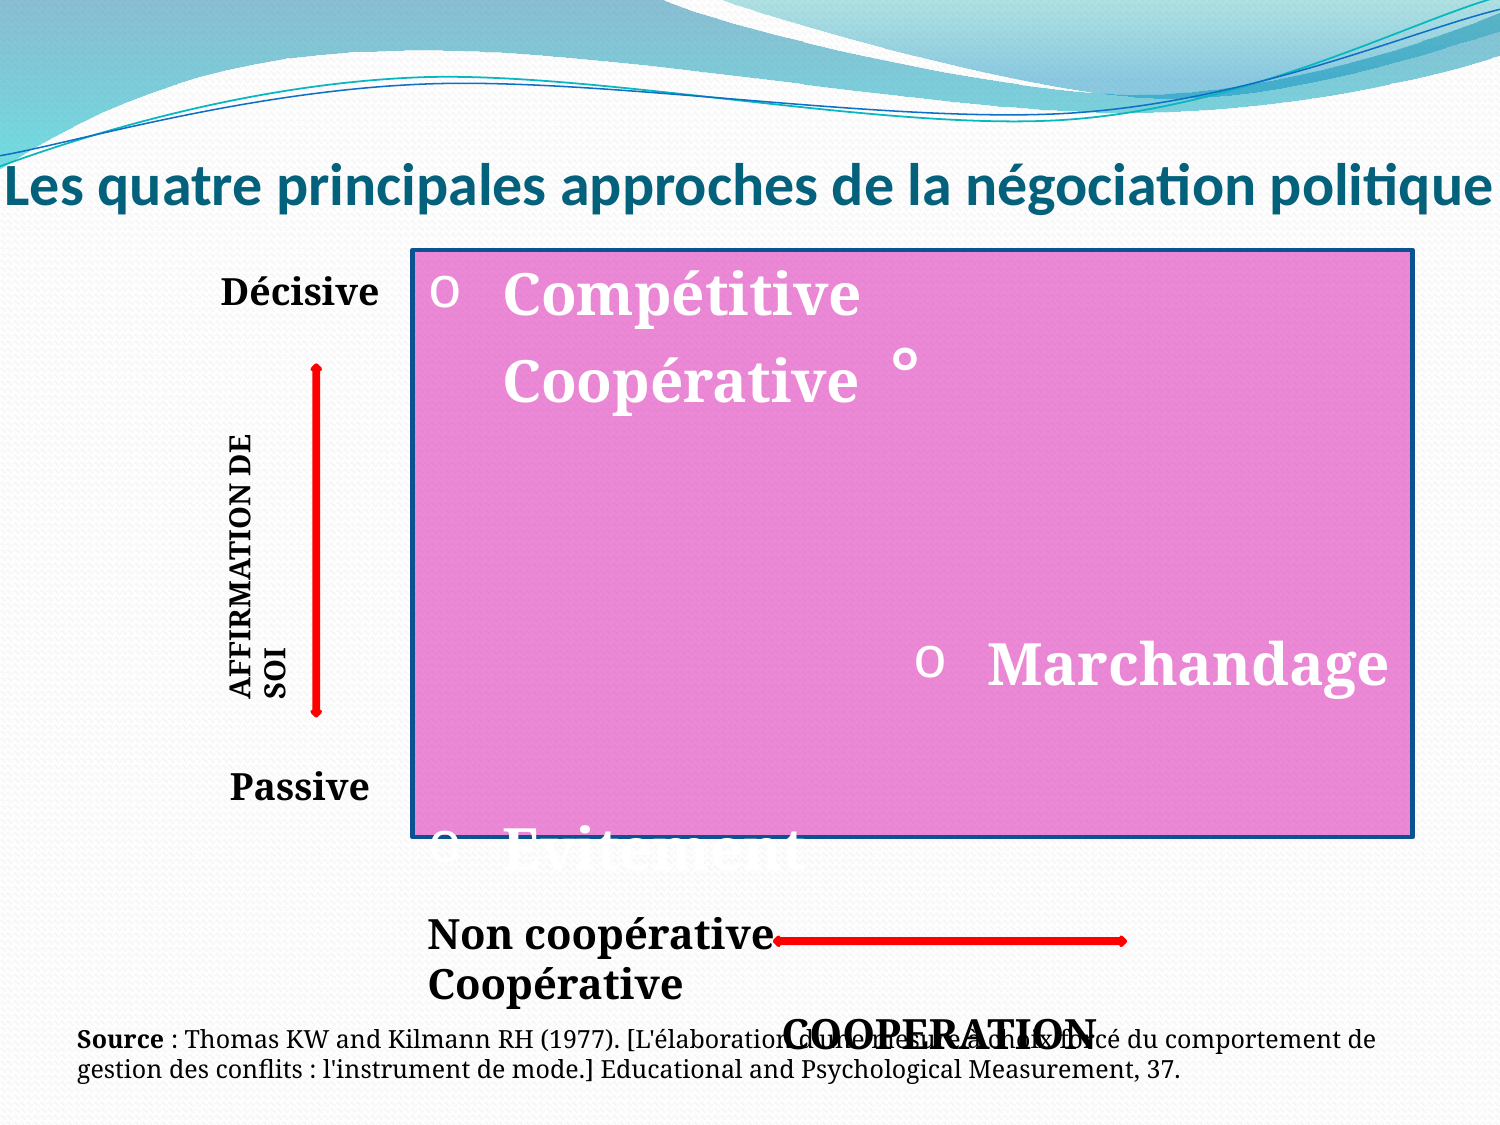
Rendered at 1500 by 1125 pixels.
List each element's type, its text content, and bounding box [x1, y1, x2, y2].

text_box AFFIRMATION DE SOI [223, 366, 289, 715]
title Les quatre principales approches de la négociation politique [0, 64, 1500, 218]
text_box Compétitive Coopérative ° Marchandage Evitement [410, 248, 1415, 839]
text_box Décisive Passive [200, 260, 400, 815]
text_box [772, 935, 1128, 947]
text_box Non coopérative Coopérative COOPERATION [412, 900, 1413, 1016]
text_box Source : Thomas KW and Kilmann RH (1977). [L'élaboration d'une mesure à choix forcé du comportement de gestion des conflits : l'instrument de mode.] Educational and Psychological Measurement, 37. [62, 1016, 1475, 1091]
